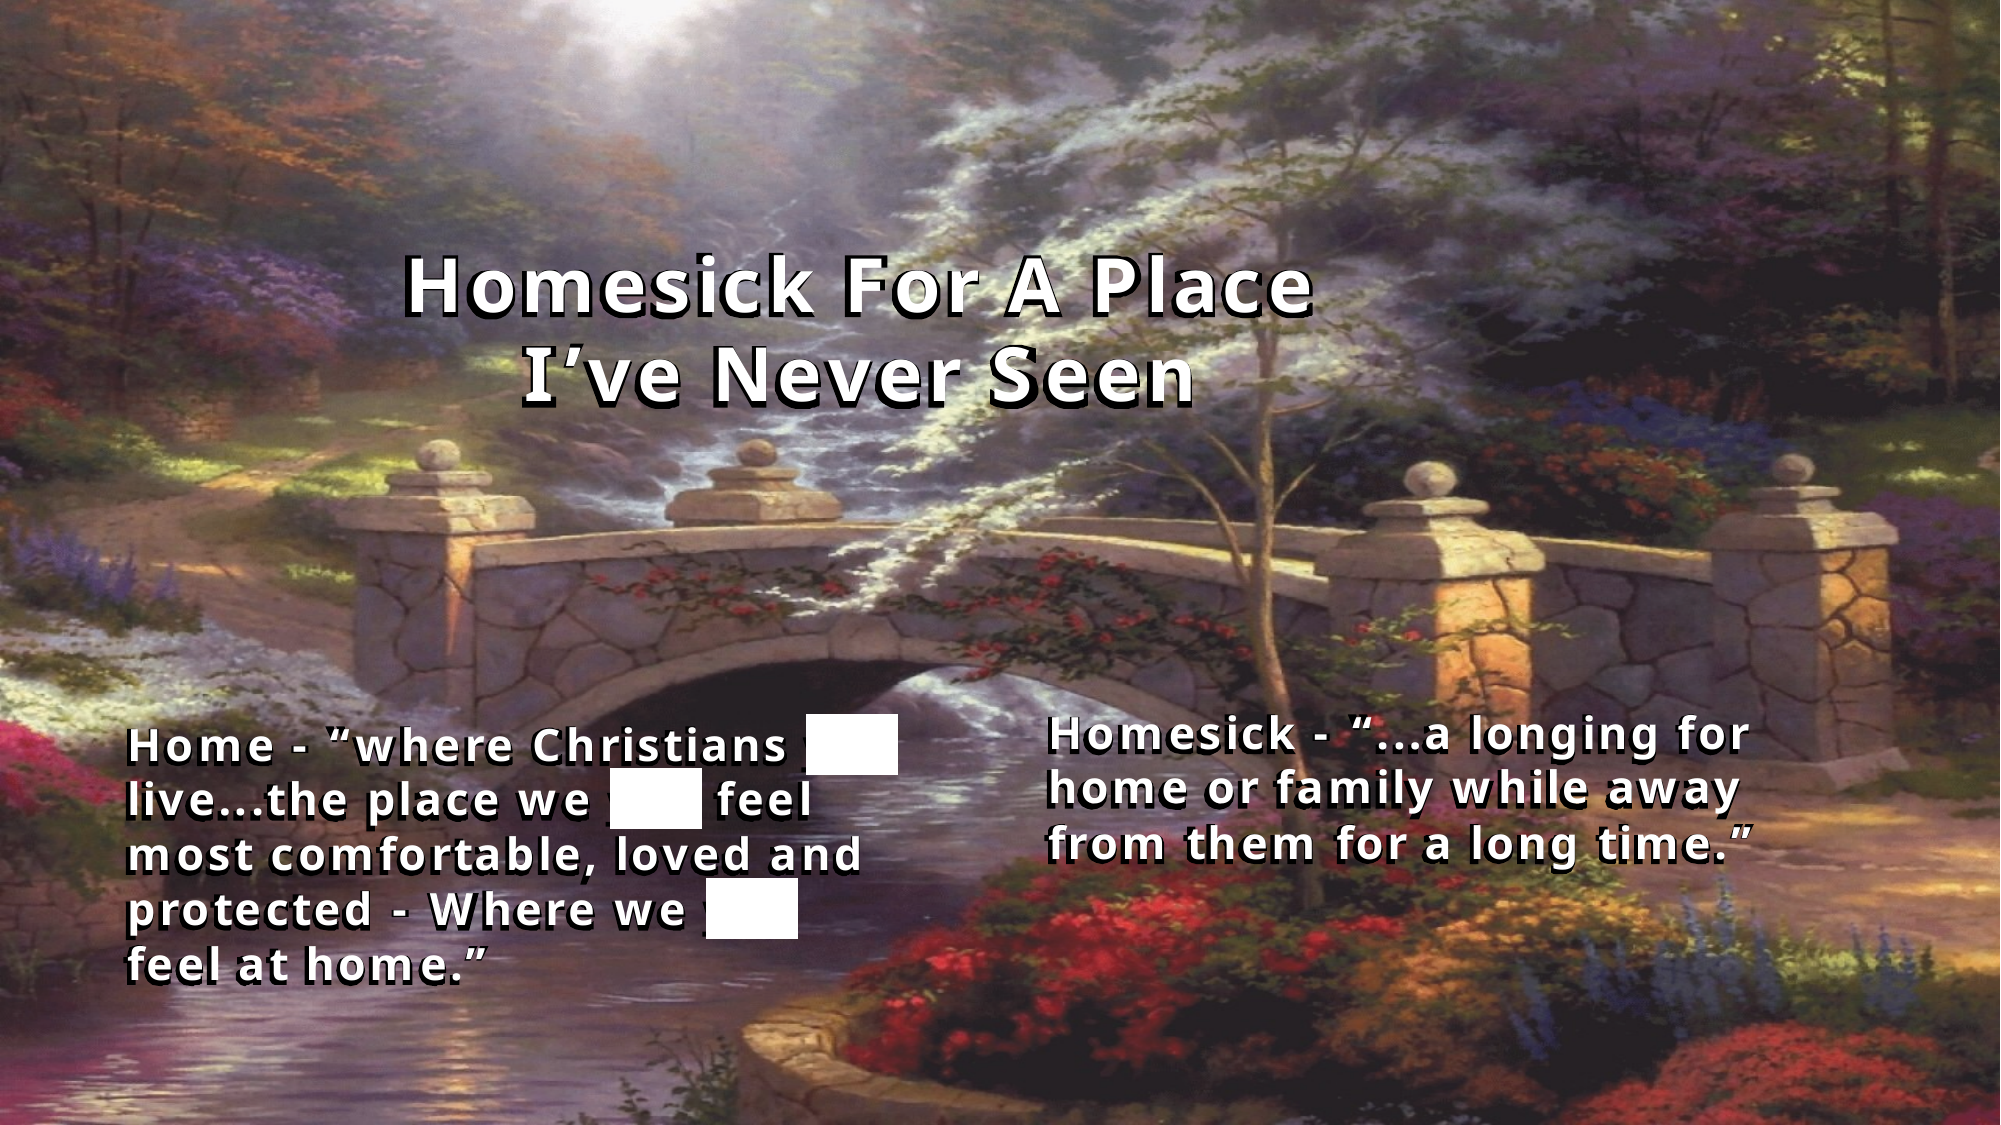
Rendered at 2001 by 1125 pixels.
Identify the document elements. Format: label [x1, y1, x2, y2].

text_box [123, 227, 1822, 1002]
